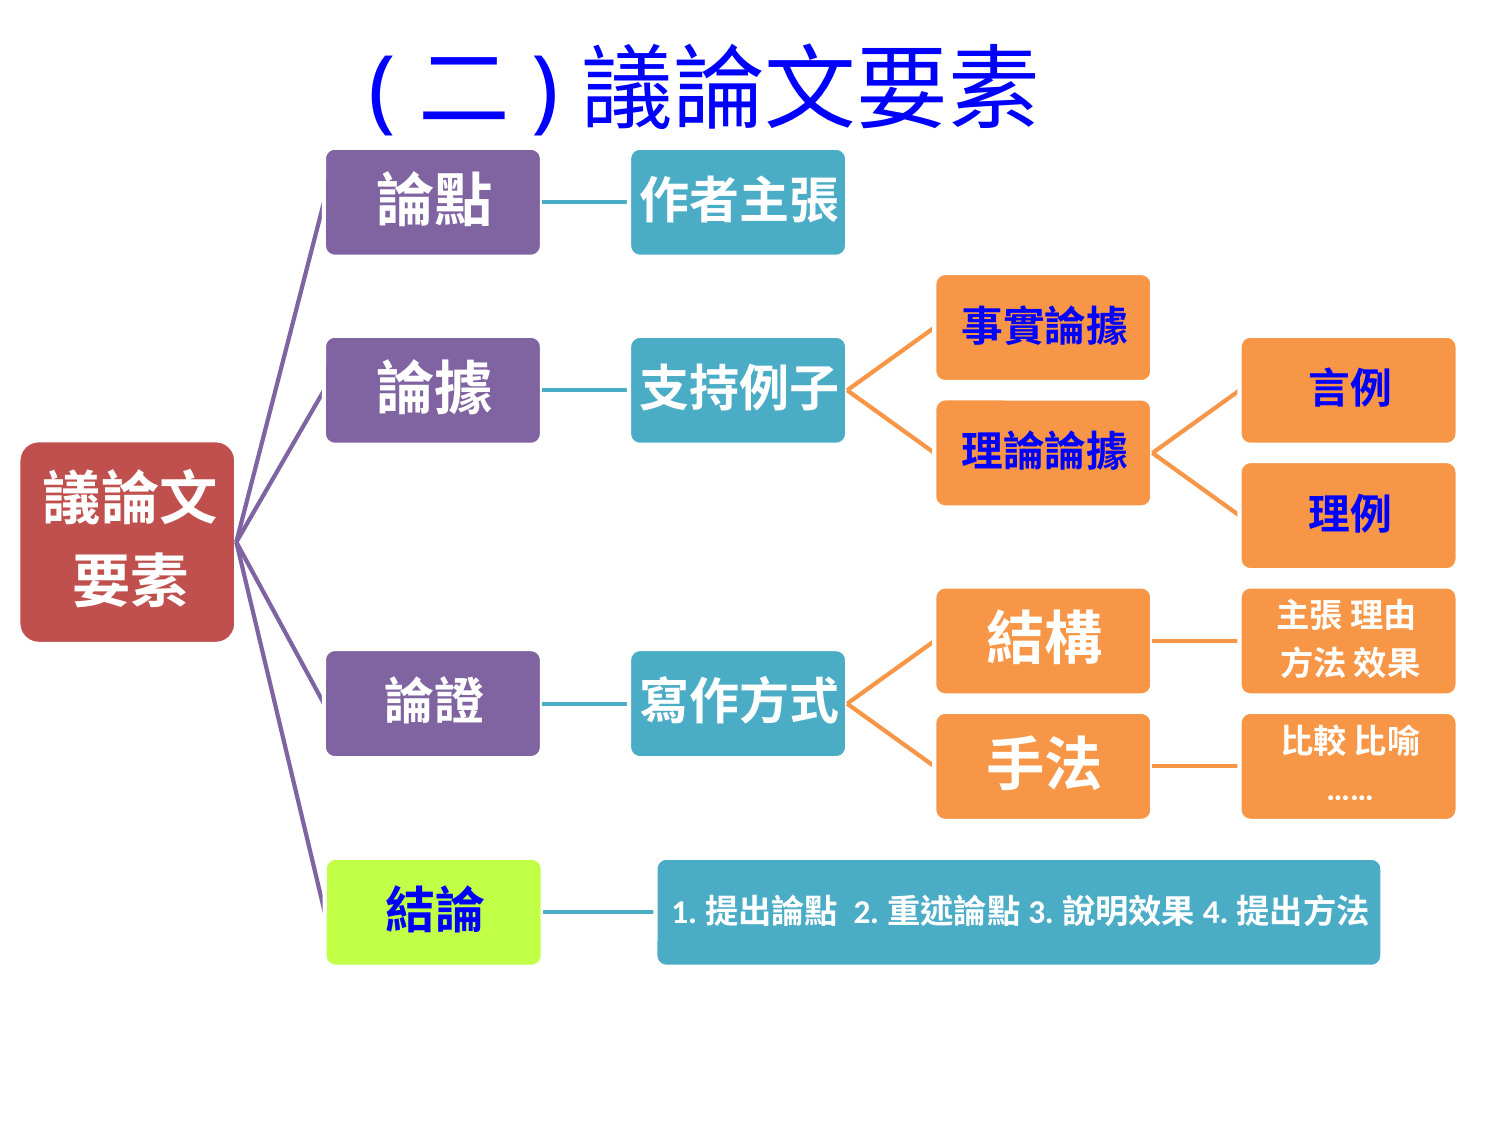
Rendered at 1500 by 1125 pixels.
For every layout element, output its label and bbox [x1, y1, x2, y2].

text_box [17, 0, 1460, 1095]
